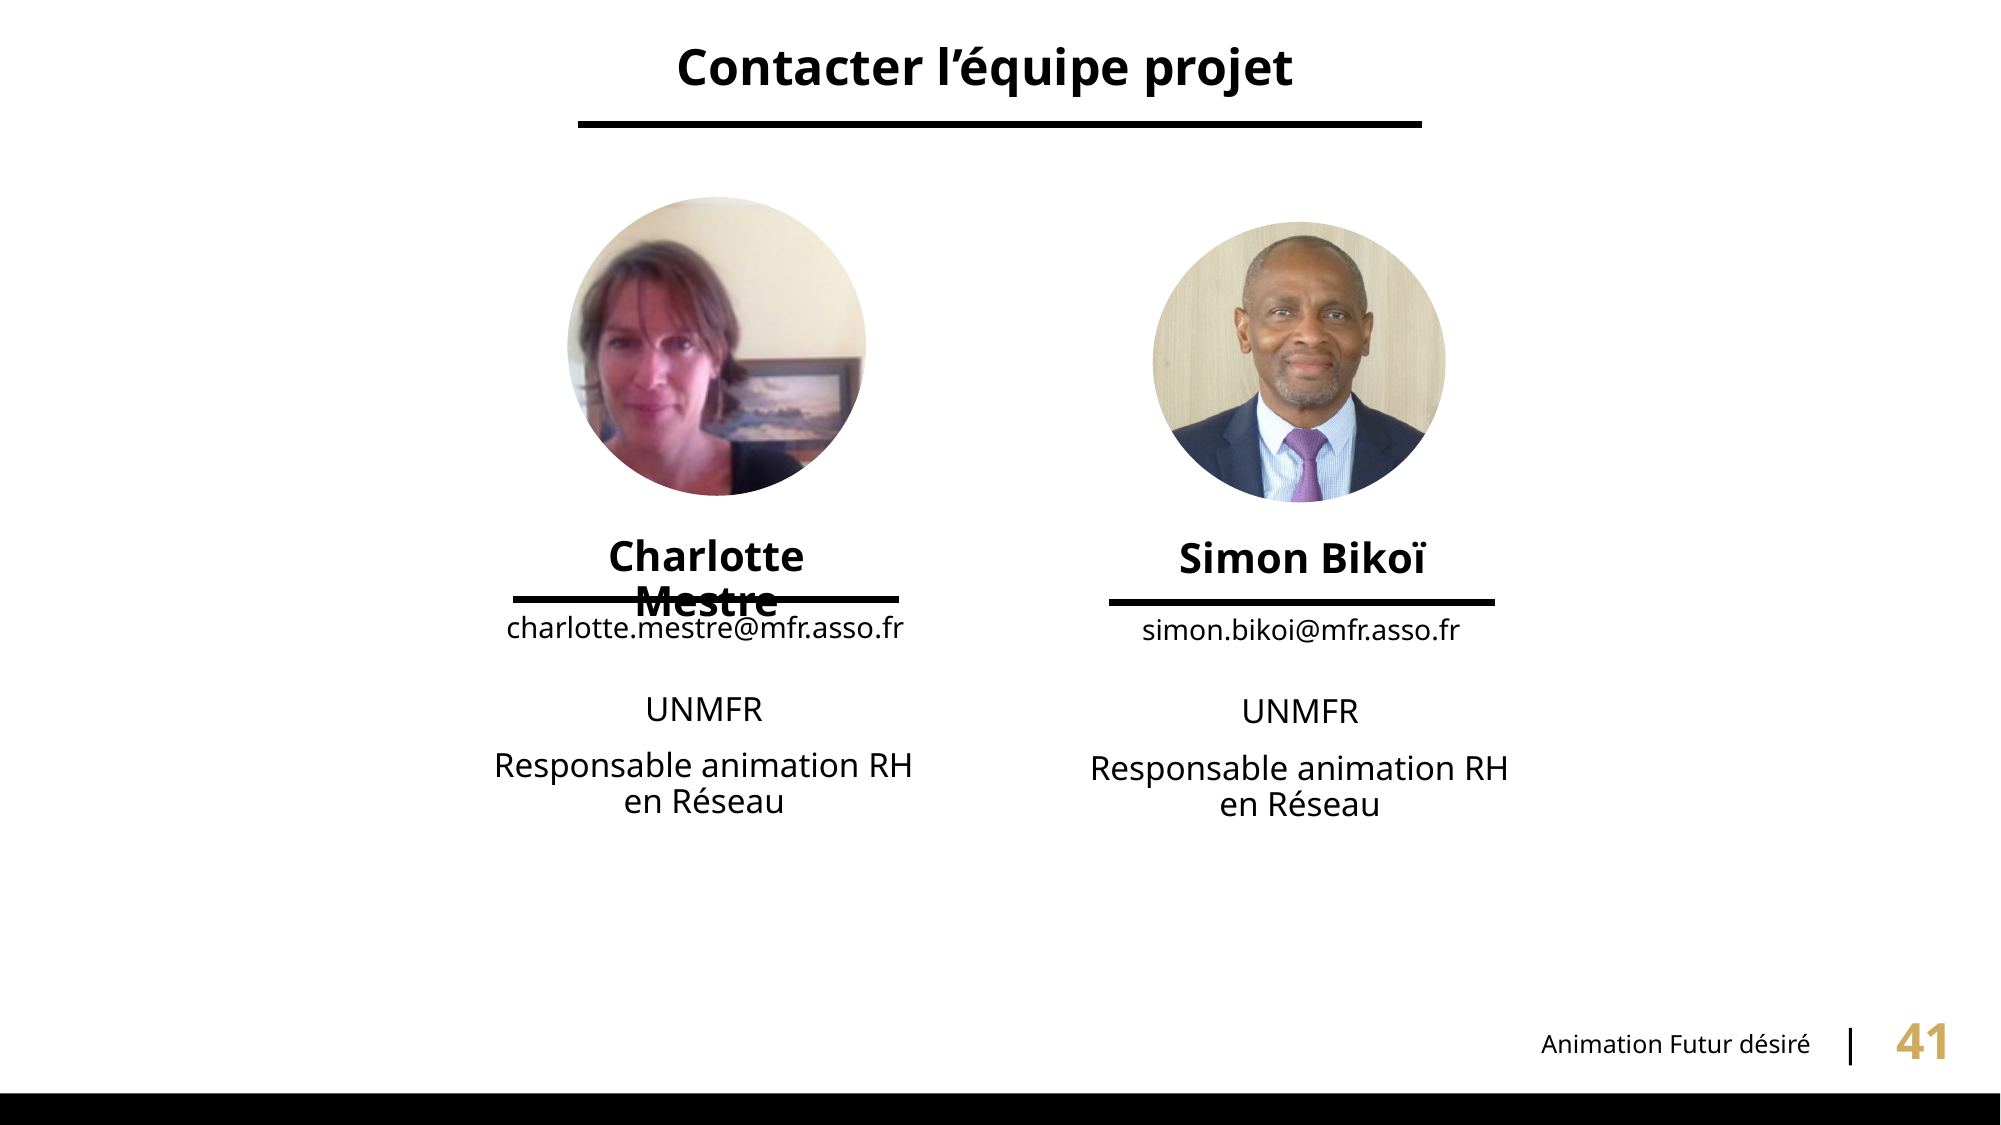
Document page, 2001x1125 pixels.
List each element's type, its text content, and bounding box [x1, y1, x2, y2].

list simon.bikoi@mfr.asso.fr [1111, 608, 1491, 661]
list Charlotte Mestre [517, 527, 897, 596]
slide_number 41 [1841, 1013, 1969, 1074]
list Simon Bikoï [1113, 530, 1493, 599]
list Contacter l’équipe projet [82, 34, 1890, 116]
list UNMFR Responsable animation RH en Réseau [1062, 687, 1538, 932]
footer Animation Futur désiré [1151, 1015, 1827, 1076]
list UNMFR Responsable animation RH en Réseau [467, 685, 942, 930]
picture [1147, 206, 1447, 506]
list charlotte.mestre@mfr.asso.fr [453, 606, 958, 659]
picture [567, 196, 867, 496]
